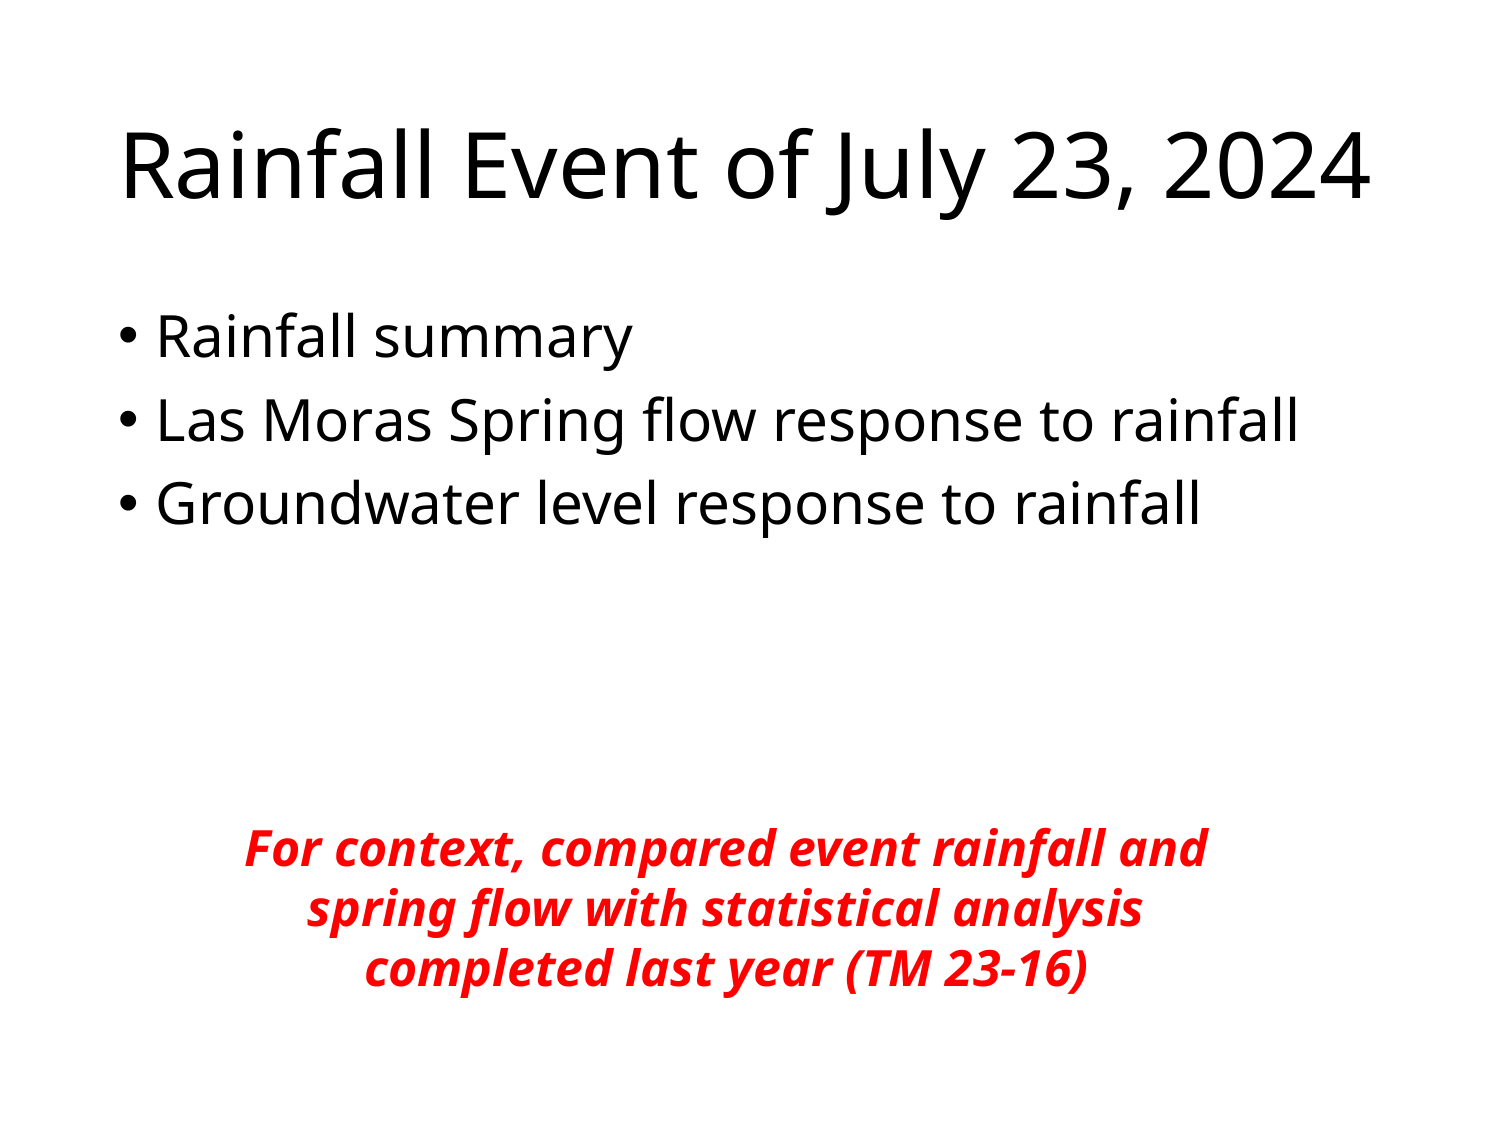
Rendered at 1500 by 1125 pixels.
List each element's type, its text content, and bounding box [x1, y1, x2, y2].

title Rainfall Event of July 23, 2024 [103, 59, 1397, 278]
list Rainfall summary Las Moras Spring flow response to rainfall Groundwater level response to rainfall [103, 299, 1397, 1014]
text_box For context, compared event rainfall and spring flow with statistical analysis completed last year (TM 23-16) [199, 808, 1254, 1004]
